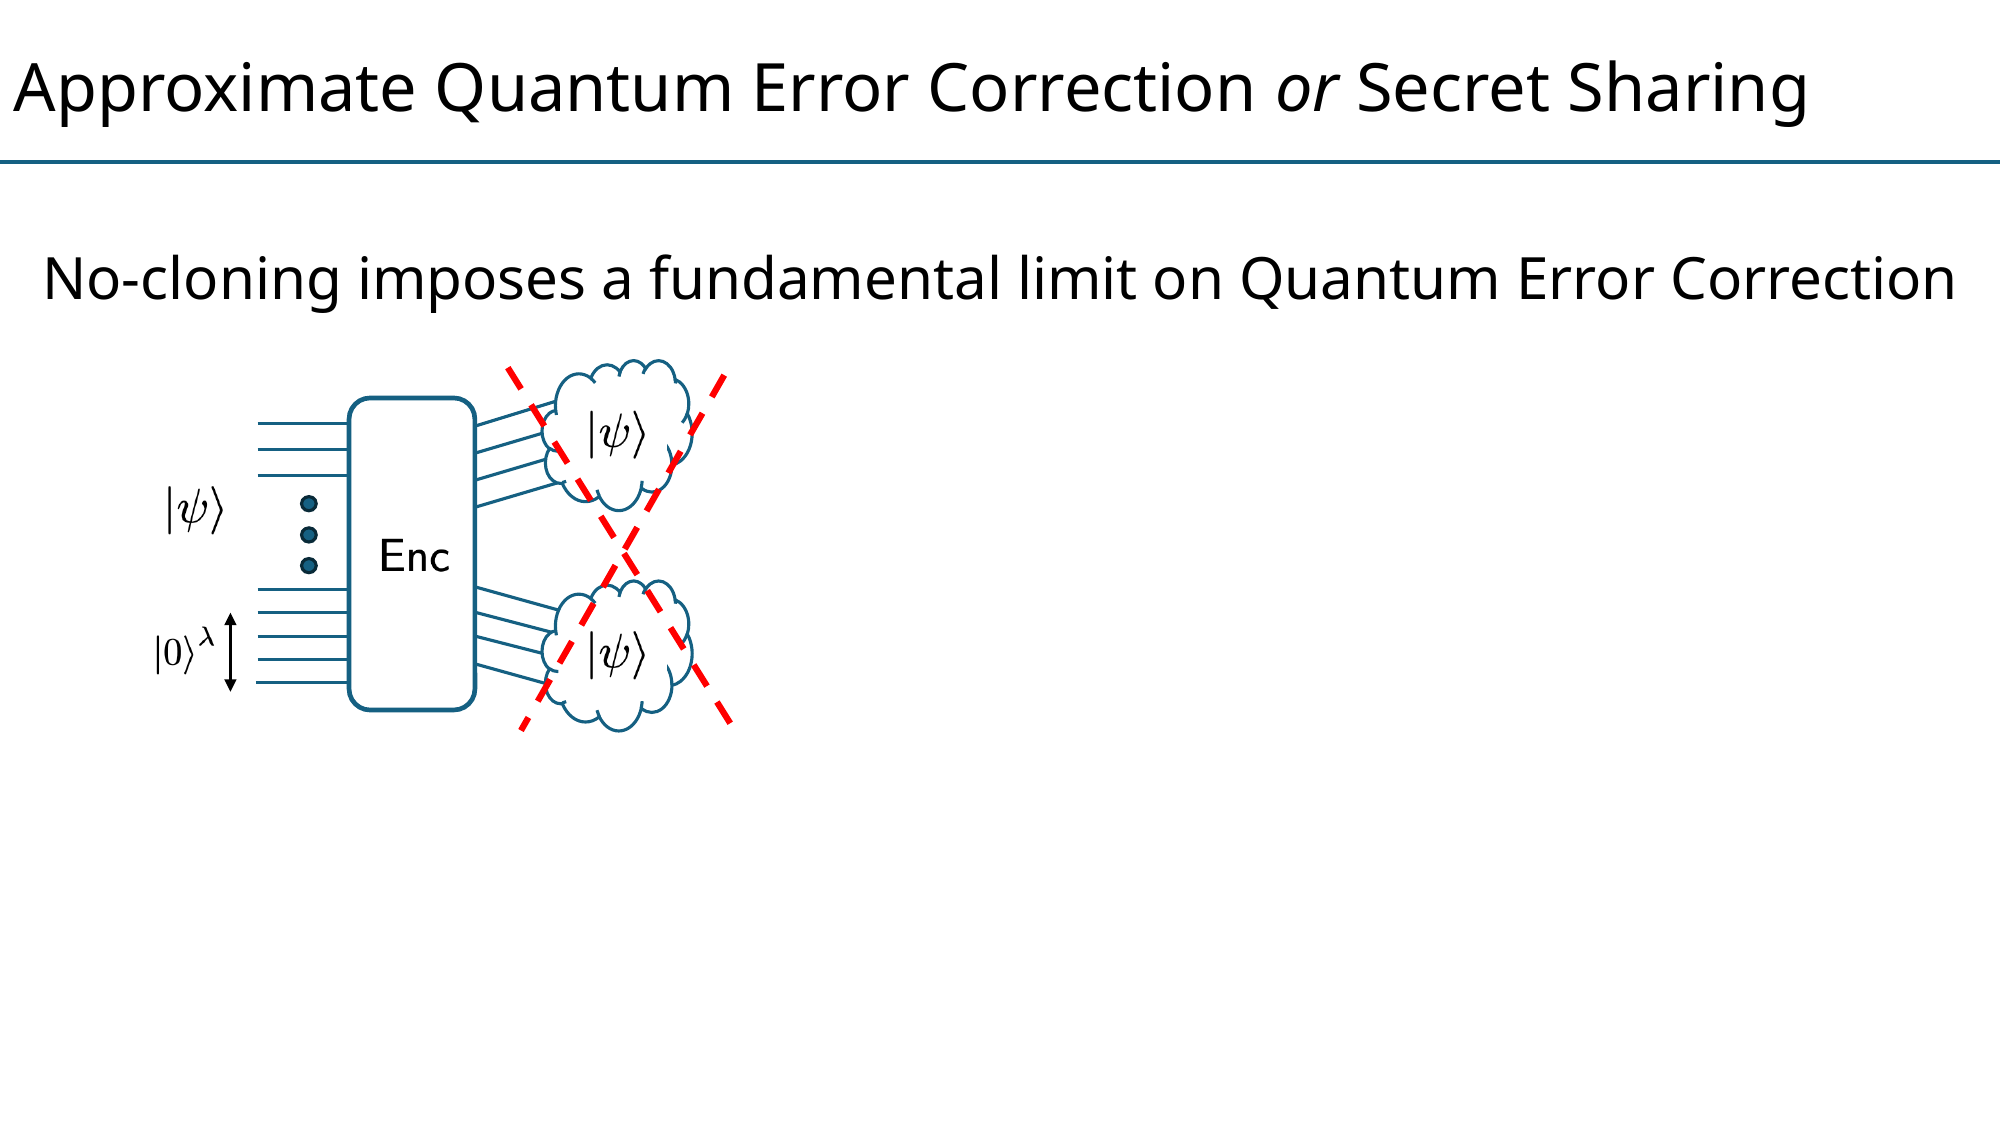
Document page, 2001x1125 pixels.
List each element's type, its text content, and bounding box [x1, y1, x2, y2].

picture [144, 466, 245, 554]
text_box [474, 586, 507, 611]
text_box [474, 479, 507, 508]
text_box [596, 363, 618, 367]
text_box [299, 556, 318, 575]
text_box Approximate Quantum Error Correction or Secret Sharing [0, 37, 1826, 133]
picture [380, 533, 457, 588]
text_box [474, 663, 507, 690]
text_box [520, 374, 725, 732]
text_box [507, 367, 736, 731]
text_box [474, 452, 507, 479]
text_box [299, 526, 318, 544]
picture [137, 615, 219, 693]
text_box [299, 494, 318, 513]
text_box [347, 396, 477, 712]
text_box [474, 397, 507, 425]
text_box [474, 635, 507, 661]
text_box No-cloning imposes a fundamental limit on Quantum Error Correction [27, 233, 1973, 319]
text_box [474, 425, 507, 452]
text_box [620, 358, 673, 367]
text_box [474, 611, 507, 635]
